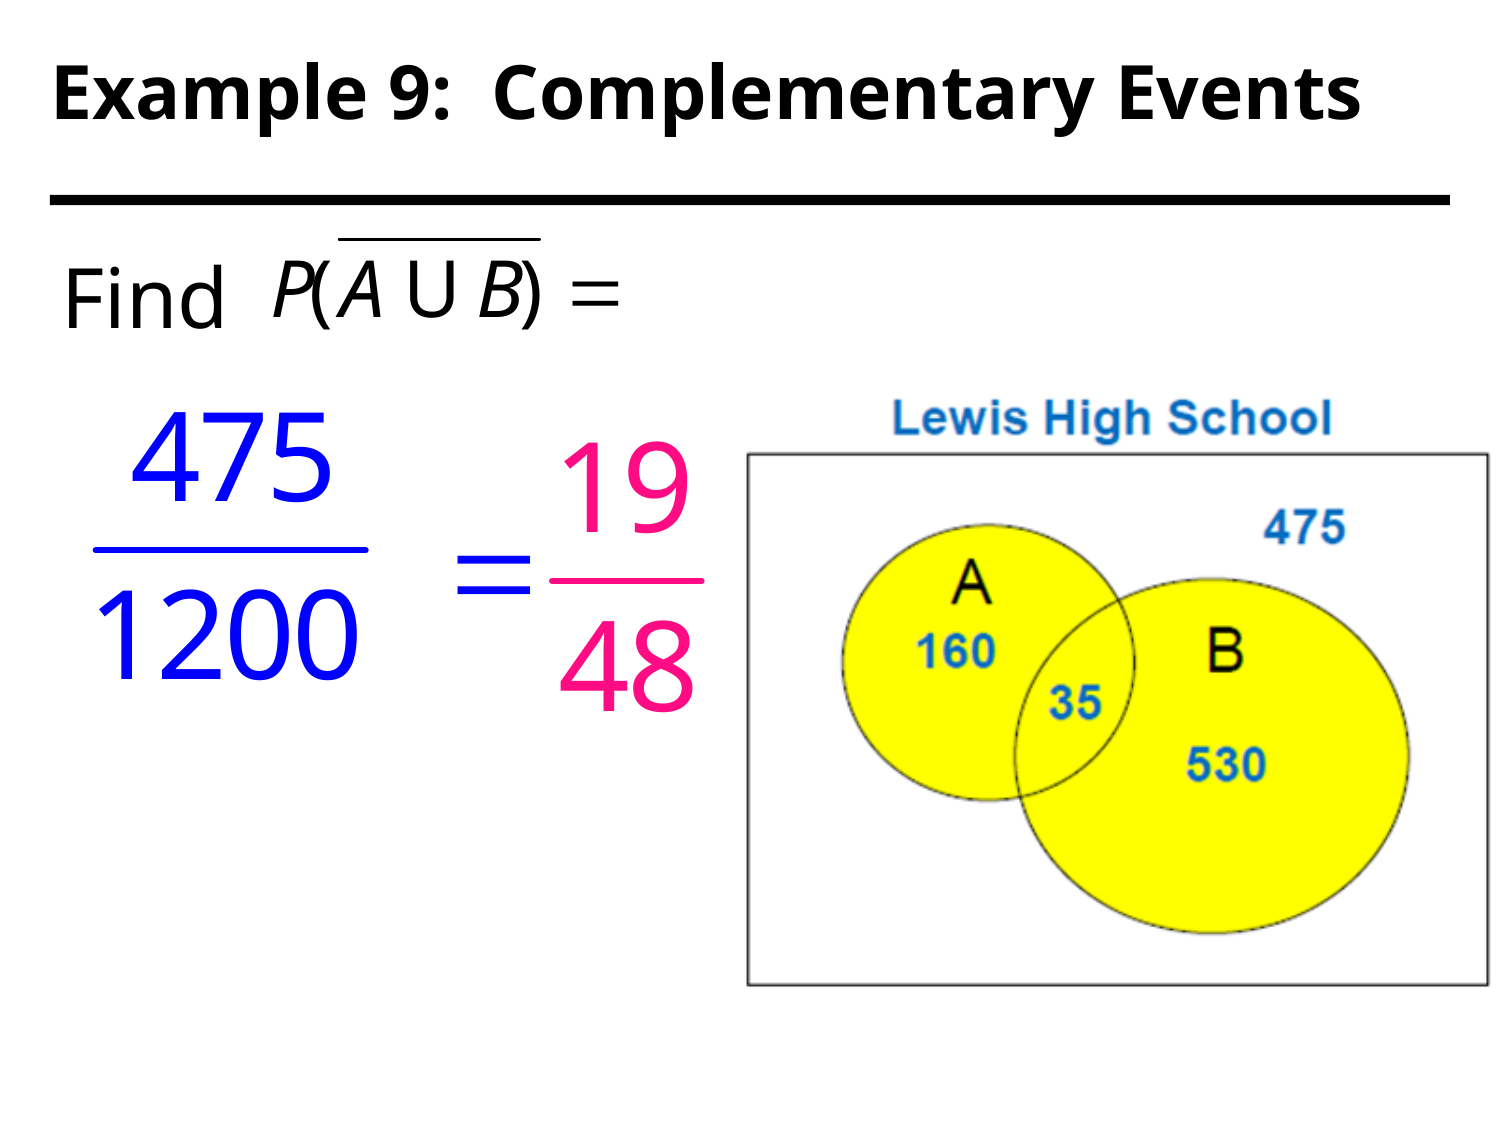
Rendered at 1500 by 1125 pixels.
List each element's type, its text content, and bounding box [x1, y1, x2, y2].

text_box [74, 374, 396, 706]
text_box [424, 403, 729, 738]
picture [738, 387, 1500, 1001]
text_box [259, 218, 622, 351]
text_box Example 9: Complementary Events [35, 37, 1467, 204]
text_box Find [46, 237, 1463, 500]
